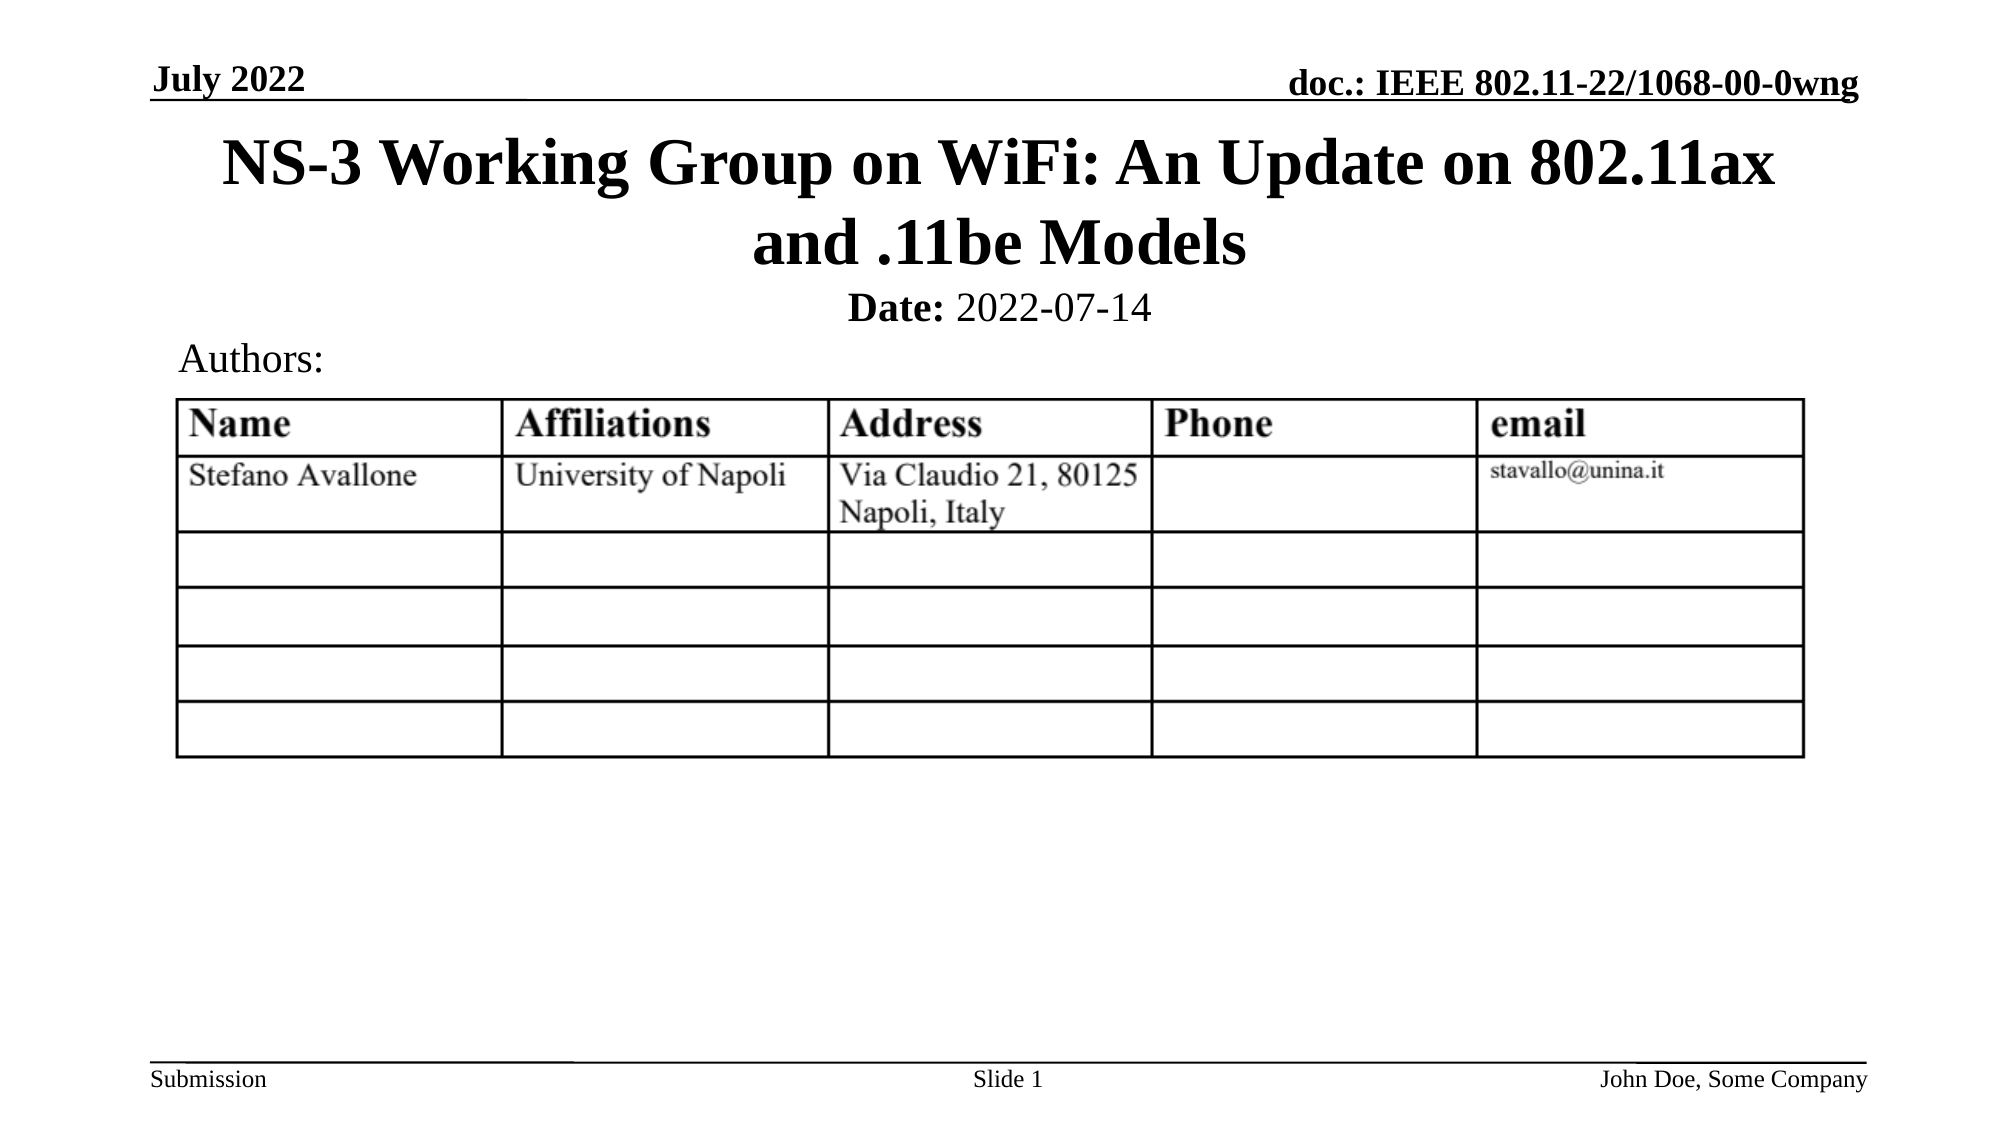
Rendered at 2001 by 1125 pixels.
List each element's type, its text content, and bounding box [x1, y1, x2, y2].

title NS-3 Working Group on WiFi: An Update on 802.11ax and .11be Models [149, 76, 1851, 319]
footer John Doe, Some Company [1171, 1061, 1869, 1093]
slide_number Slide 1 [950, 1061, 1067, 1123]
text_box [162, 398, 1849, 803]
text_box Authors: [162, 323, 401, 387]
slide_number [152, 54, 563, 100]
subtitle Date: 2022-07-14 [299, 271, 1701, 351]
